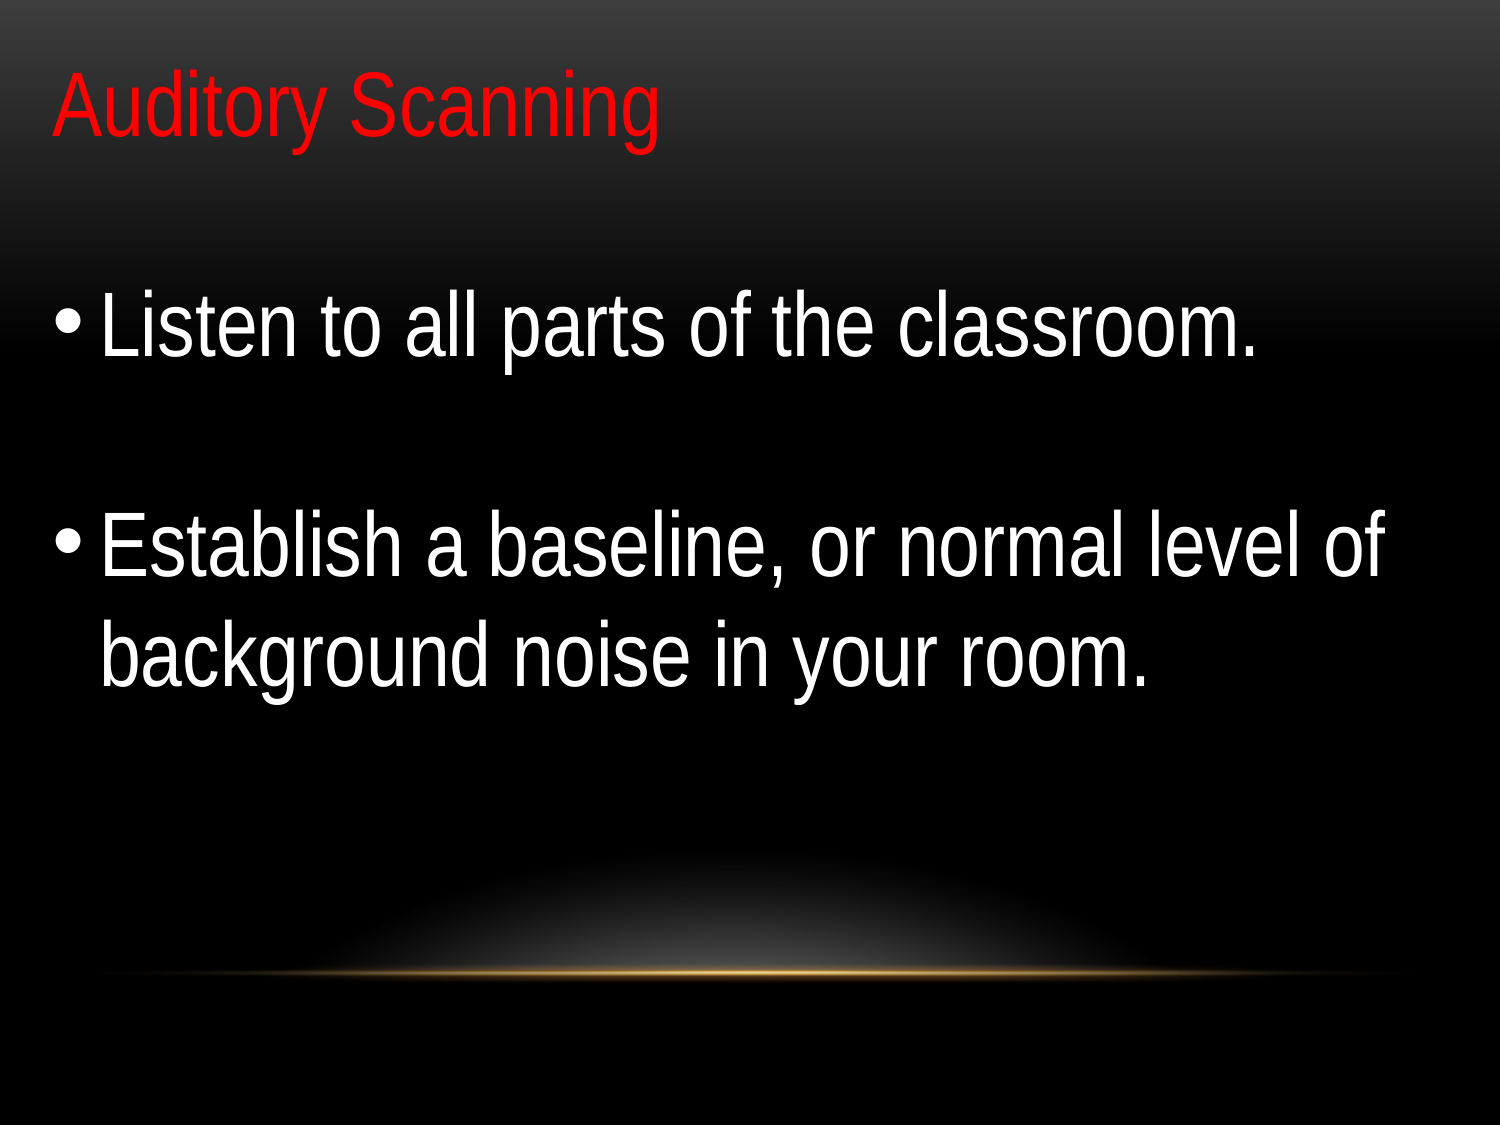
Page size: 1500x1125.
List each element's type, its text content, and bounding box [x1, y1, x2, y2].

picture [0, 0, 1500, 1125]
text_box Auditory Scanning Listen to all parts of the classroom. Establish a baseline, or normal level of background noise in your room. [37, 37, 1463, 1125]
